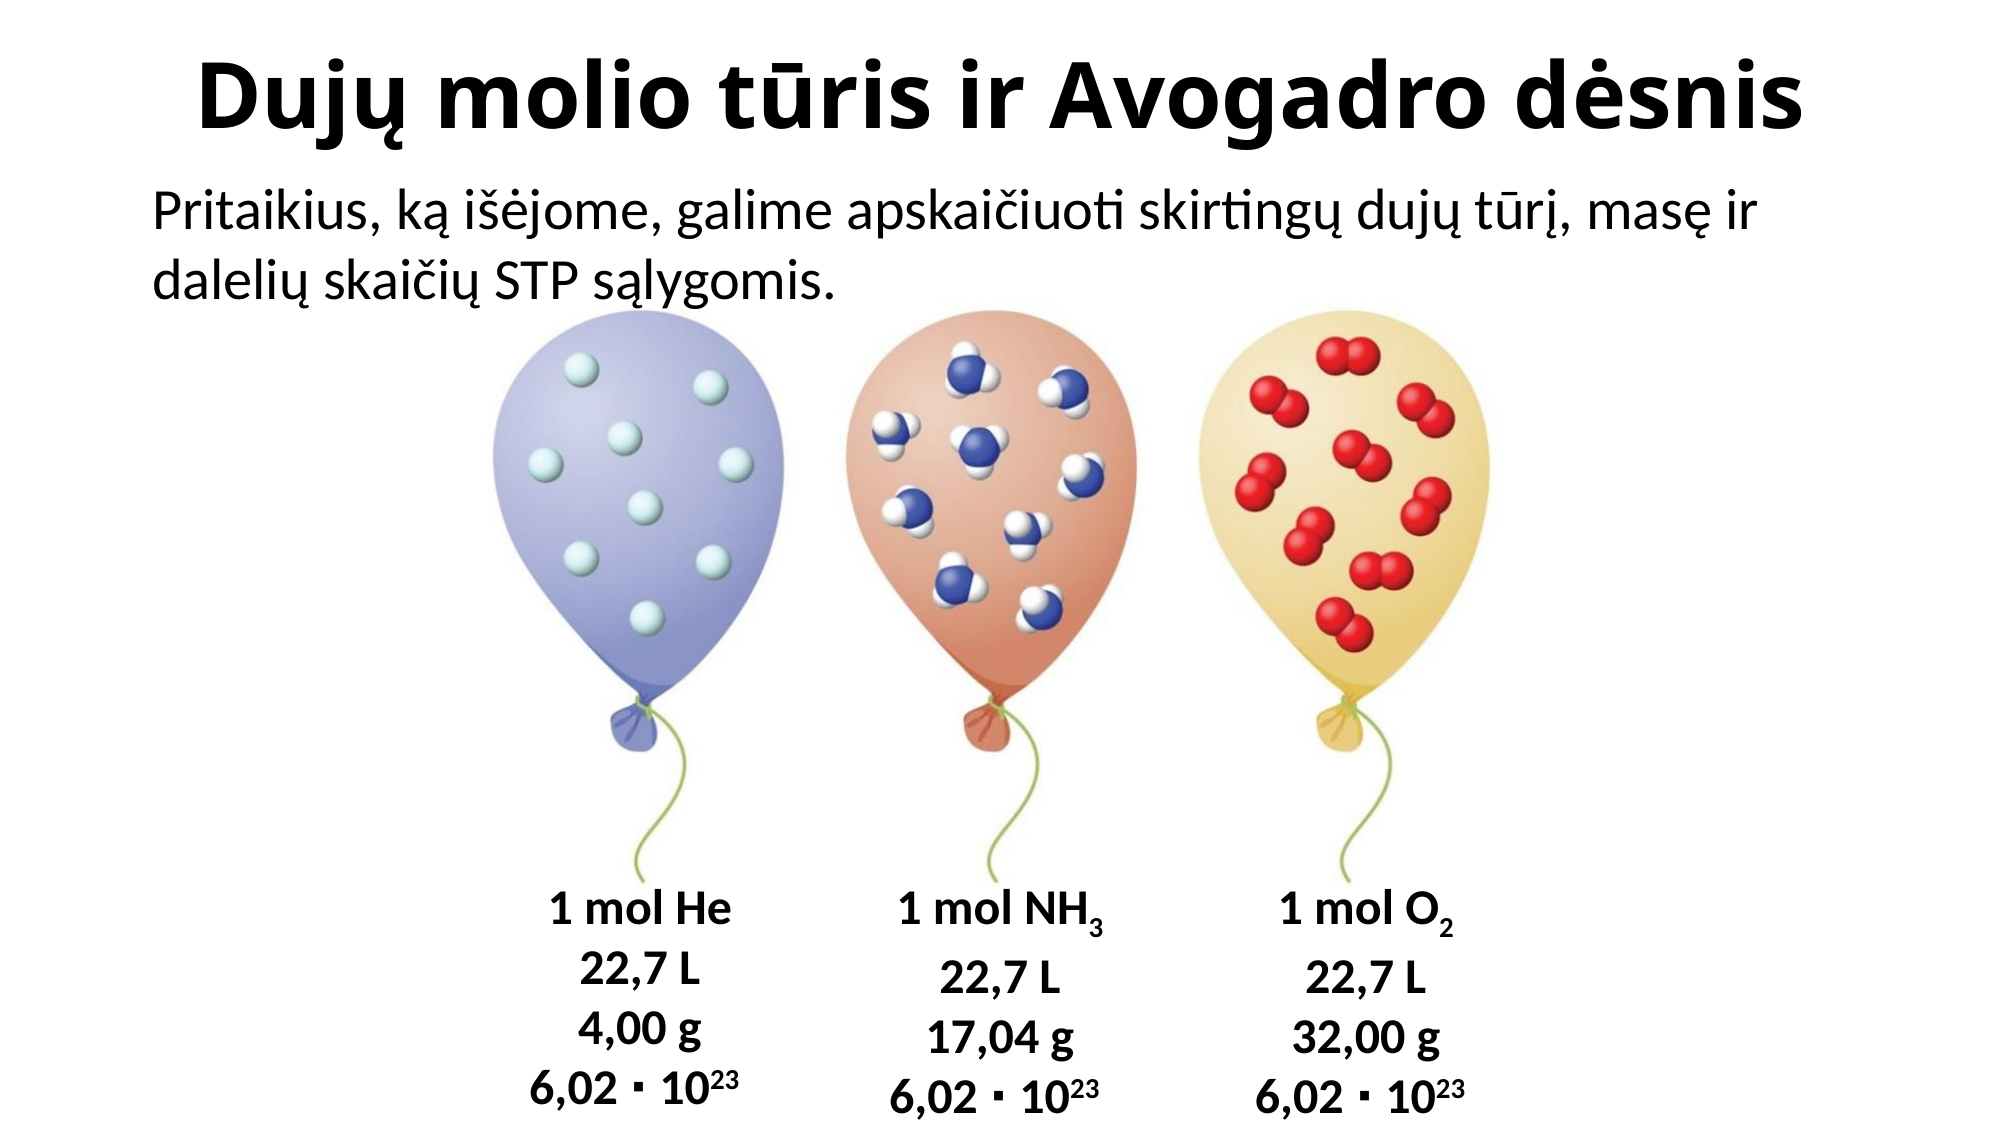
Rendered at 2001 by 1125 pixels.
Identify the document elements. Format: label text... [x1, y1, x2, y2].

text_box 1 mol He 22,7 L 4,00 g 6,02 ⋅ 1023 [507, 889, 772, 1123]
title Dujų molio tūris ir Avogadro dėsnis [137, 24, 1863, 163]
picture [475, 298, 1525, 889]
text_box 1 mol NH3 22,7 L 17,04 g 6,02 ⋅ 1023 [867, 889, 1132, 1125]
text_box Pritaikius, ką išėjome, galime apskaičiuoti skirtingų dujų tūrį, masę ir dalelių skaičių STP sąlygomis. [137, 163, 1890, 319]
text_box 1 mol O2 22,7 L 32,00 g 6,02 ⋅ 1023 [1233, 889, 1498, 1125]
